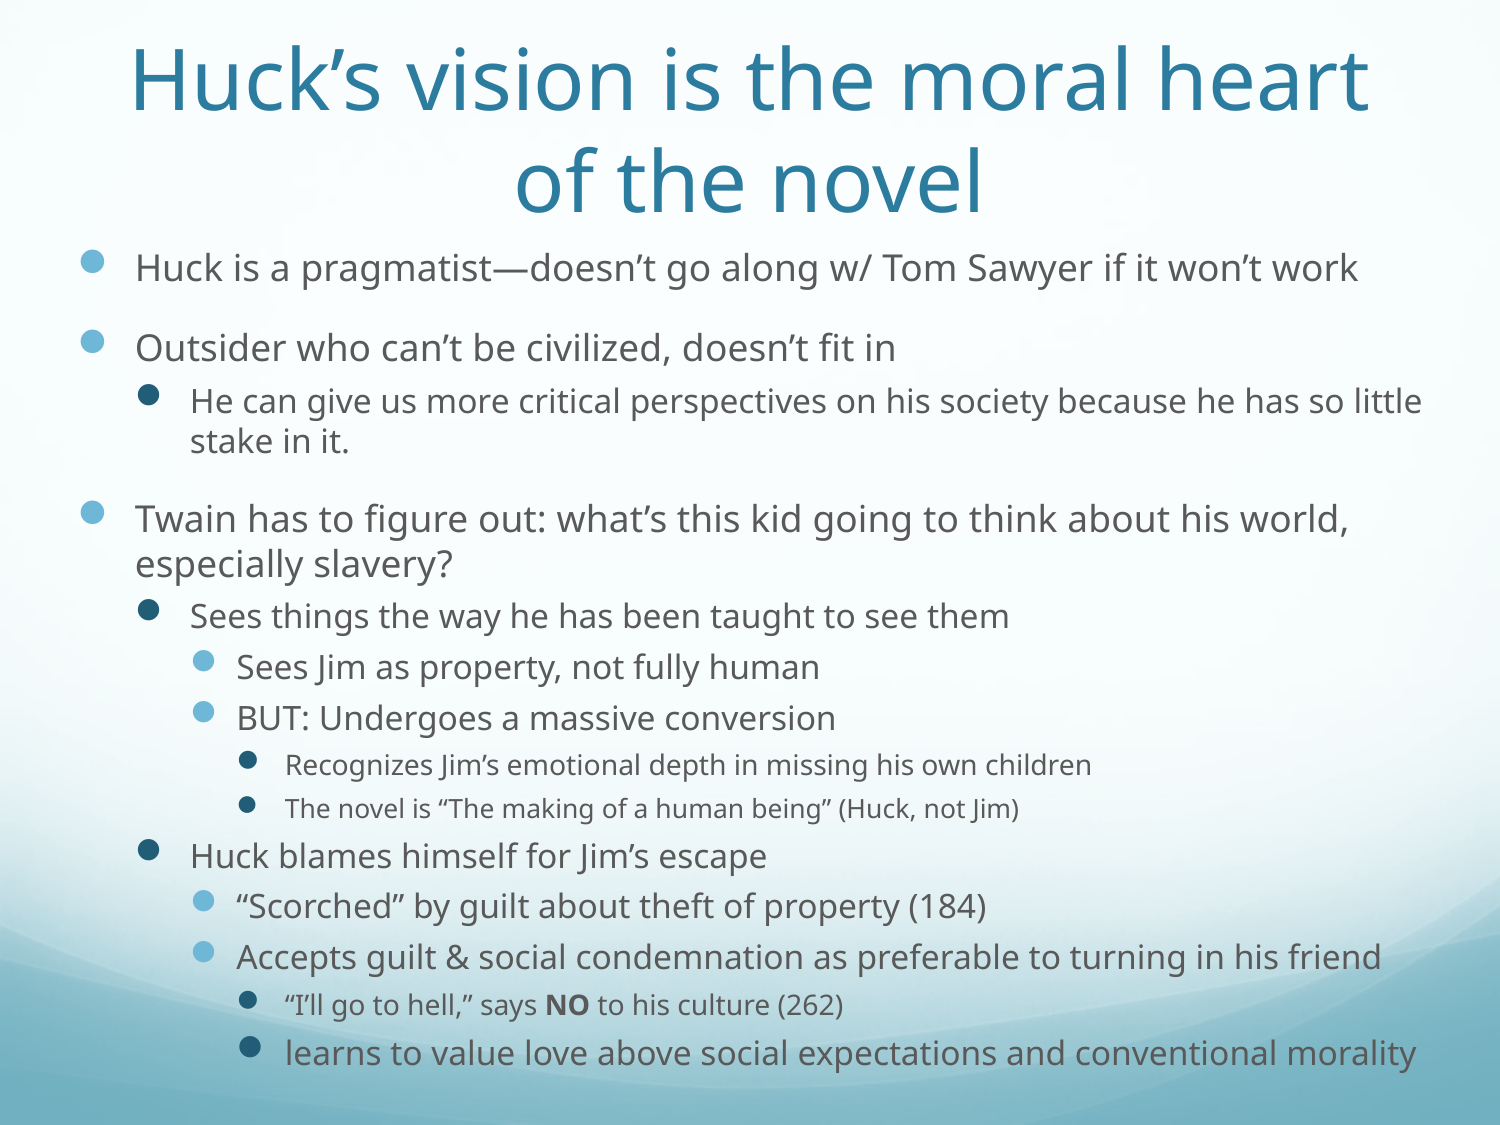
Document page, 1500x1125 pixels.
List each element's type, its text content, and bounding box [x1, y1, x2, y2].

title Huck’s vision is the moral heart of the novel [90, 17, 1410, 236]
list Huck is a pragmatist—doesn’t go along w/ Tom Sawyer if it won’t work Outsider who can’t be civilized, doesn’t fit in He can give us more critical perspectives on his society because he has so little stake in it. Twain has to figure out: what’s this kid going to think about his world, especially slavery? Sees things the way he has been taught to see them Sees Jim as property, not fully human BUT: Undergoes a massive conversion Recognizes Jim’s emotional depth in missing his own children The novel is “The making of a human being” (Huck, not Jim) Huck blames himself for Jim’s escape “Scorched” by guilt about theft of property (184) Accepts guilt & social condemnation as preferable to turning in his friend “I’ll go to hell,” says NO to his culture (262) learns to value love above social expectations and conventional morality [62, 236, 1442, 1101]
